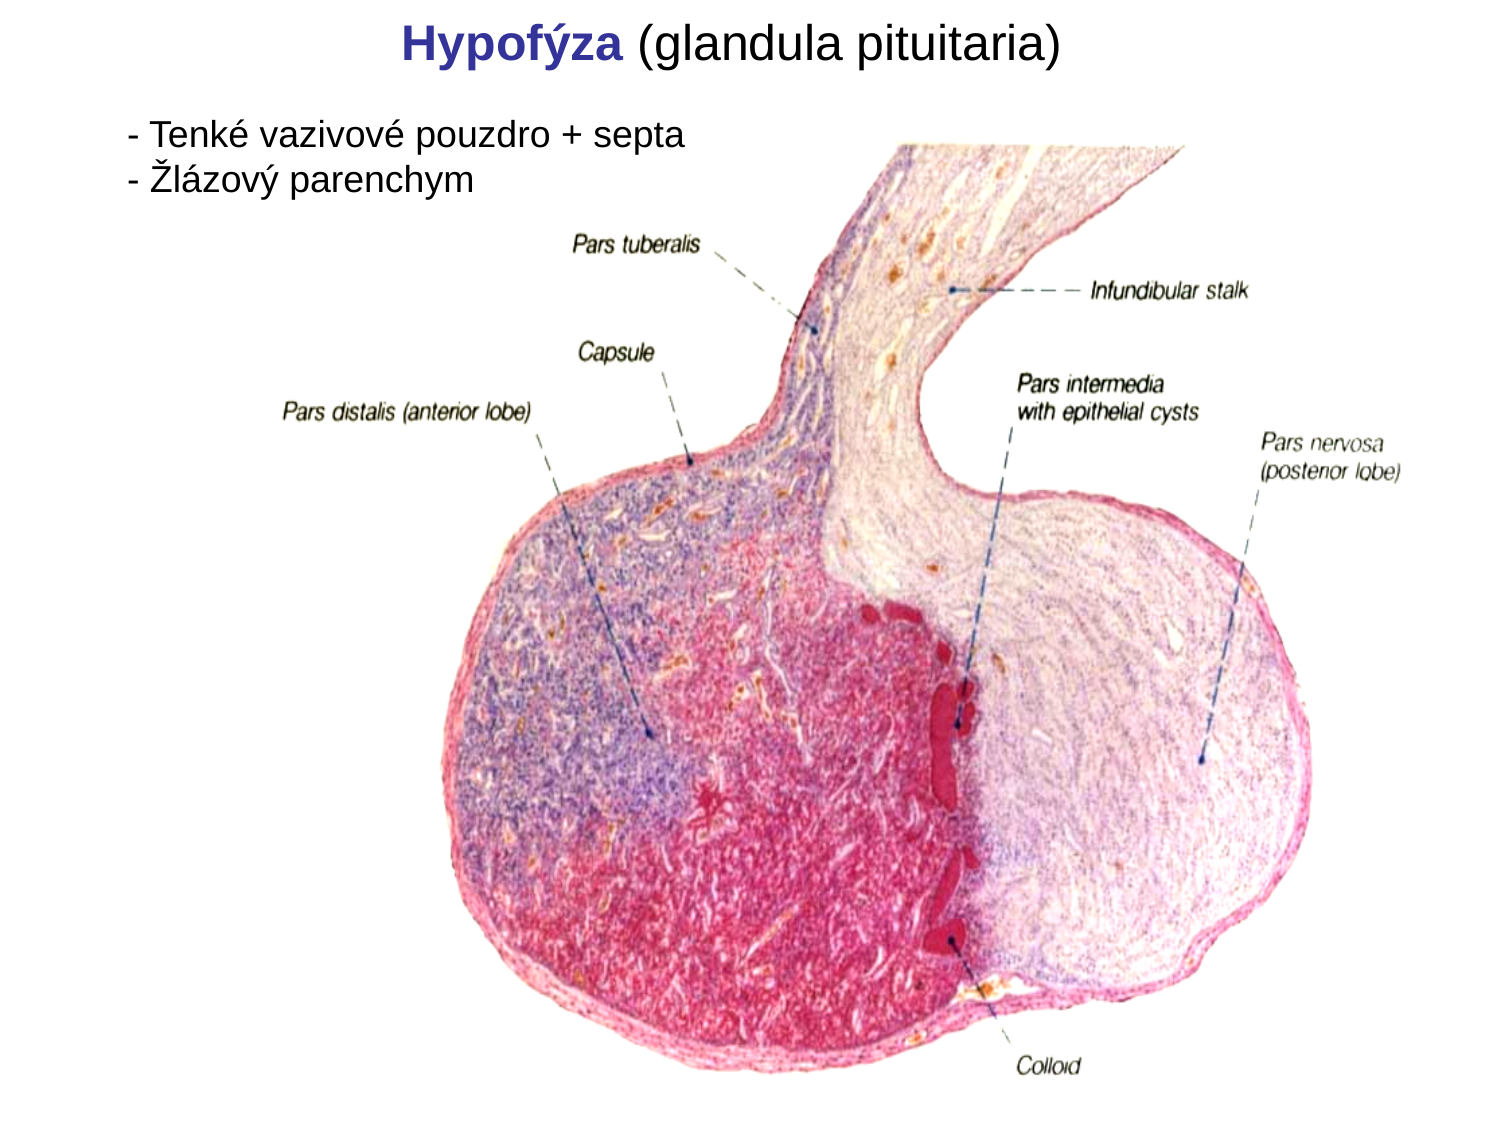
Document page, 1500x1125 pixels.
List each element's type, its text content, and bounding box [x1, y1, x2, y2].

title - Tenké vazivové pouzdro + septa - Žlázový parenchym [112, 101, 1317, 209]
text_box Hypofýza (glandula pituitaria) [64, 3, 1400, 78]
picture [206, 137, 1477, 1105]
